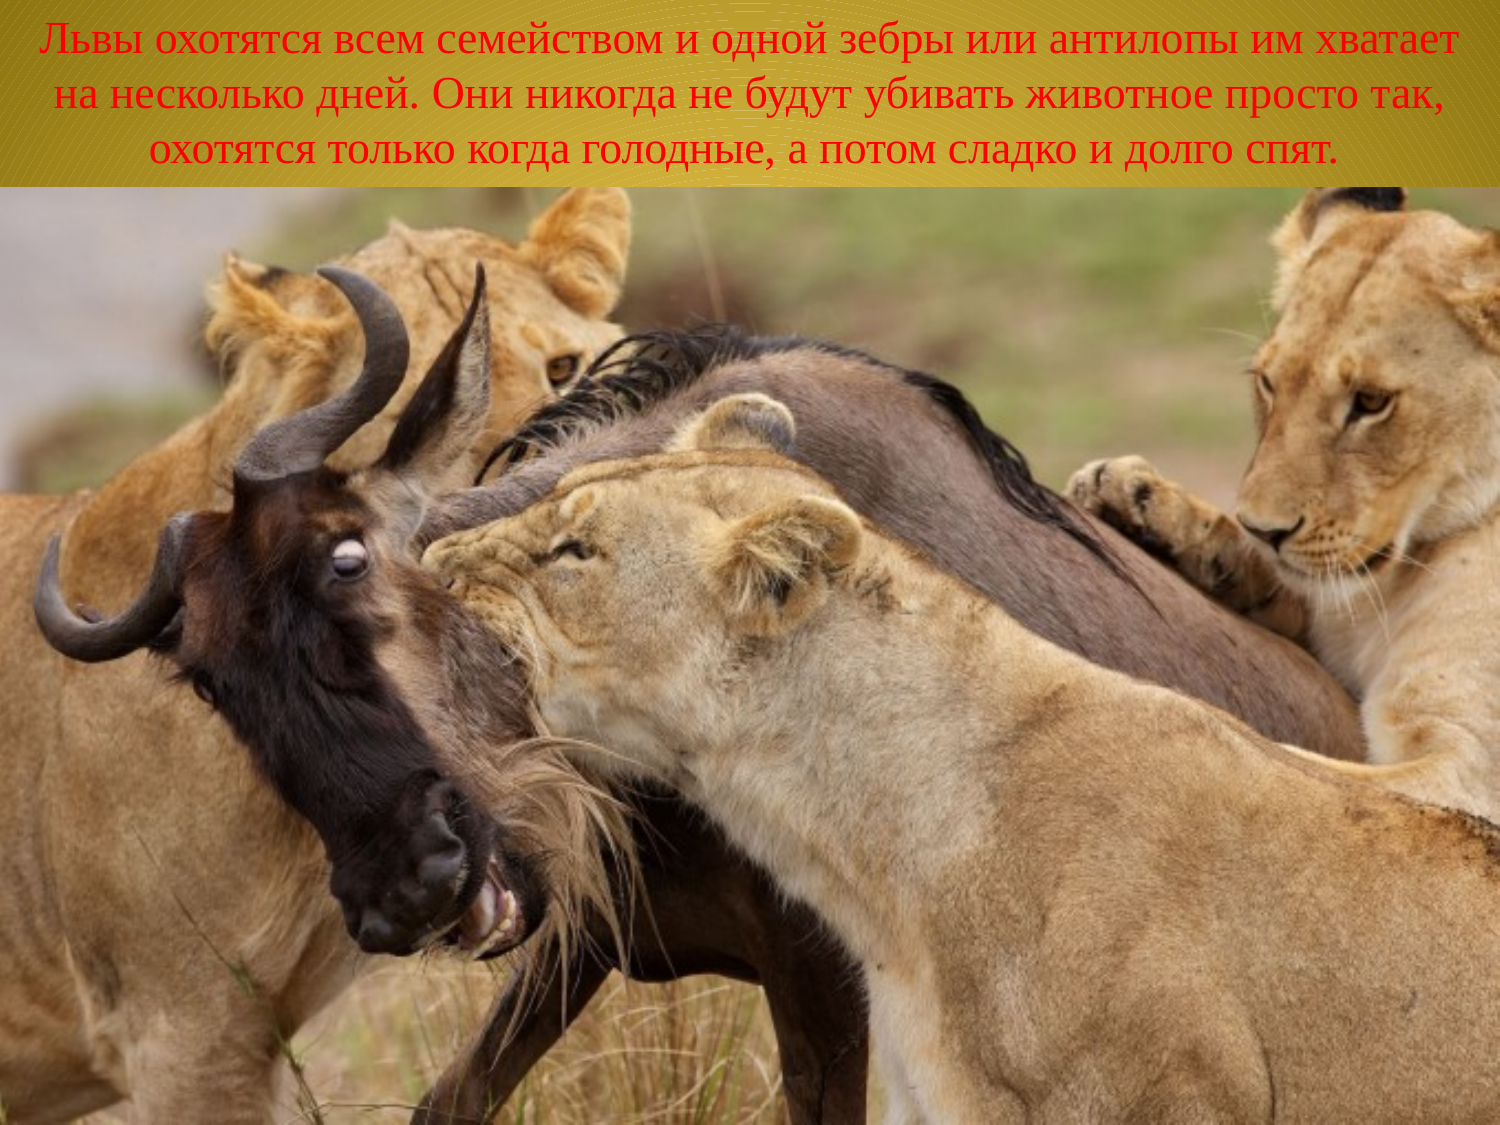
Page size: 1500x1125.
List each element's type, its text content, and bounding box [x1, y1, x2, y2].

picture [0, 187, 1500, 1125]
text_box Львы охотятся всем семейством и одной зебры или антилопы им хватает на несколько дней. Они никогда не будут убивать животное просто так, охотятся только когда голодные, а потом сладко и долго спят. [0, 0, 1500, 180]
